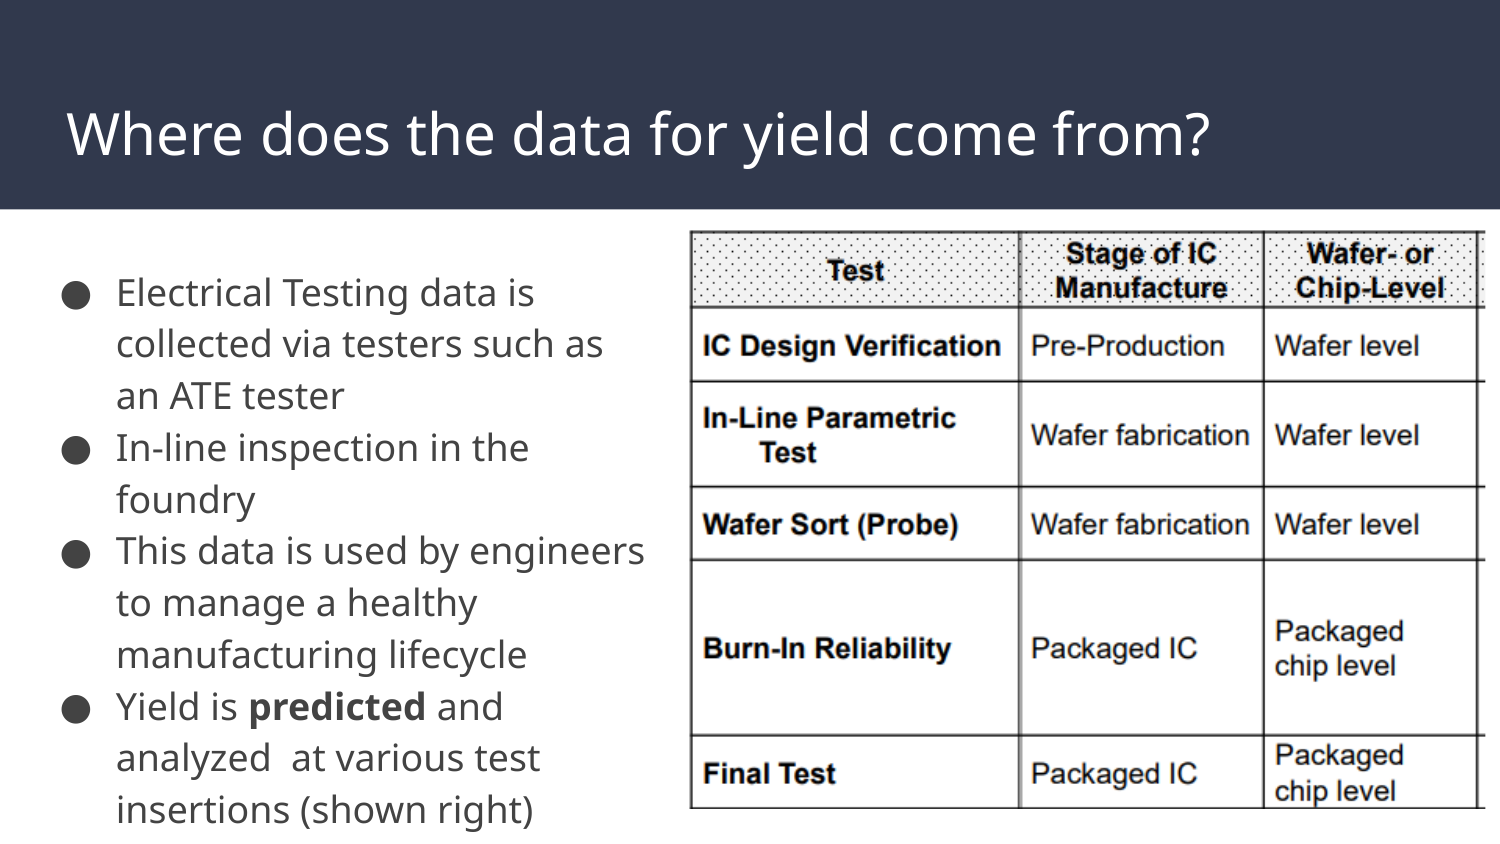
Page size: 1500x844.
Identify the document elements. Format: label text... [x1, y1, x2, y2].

picture [681, 226, 1486, 809]
title Where does the data for yield come from? [51, 82, 1449, 185]
list Electrical Testing data is collected via testers such as an ATE tester In-line inspection in the foundry This data is used by engineers to manage a healthy manufacturing lifecycle Yield is predicted and analyzed at various test insertions (shown right) [25, 247, 665, 817]
